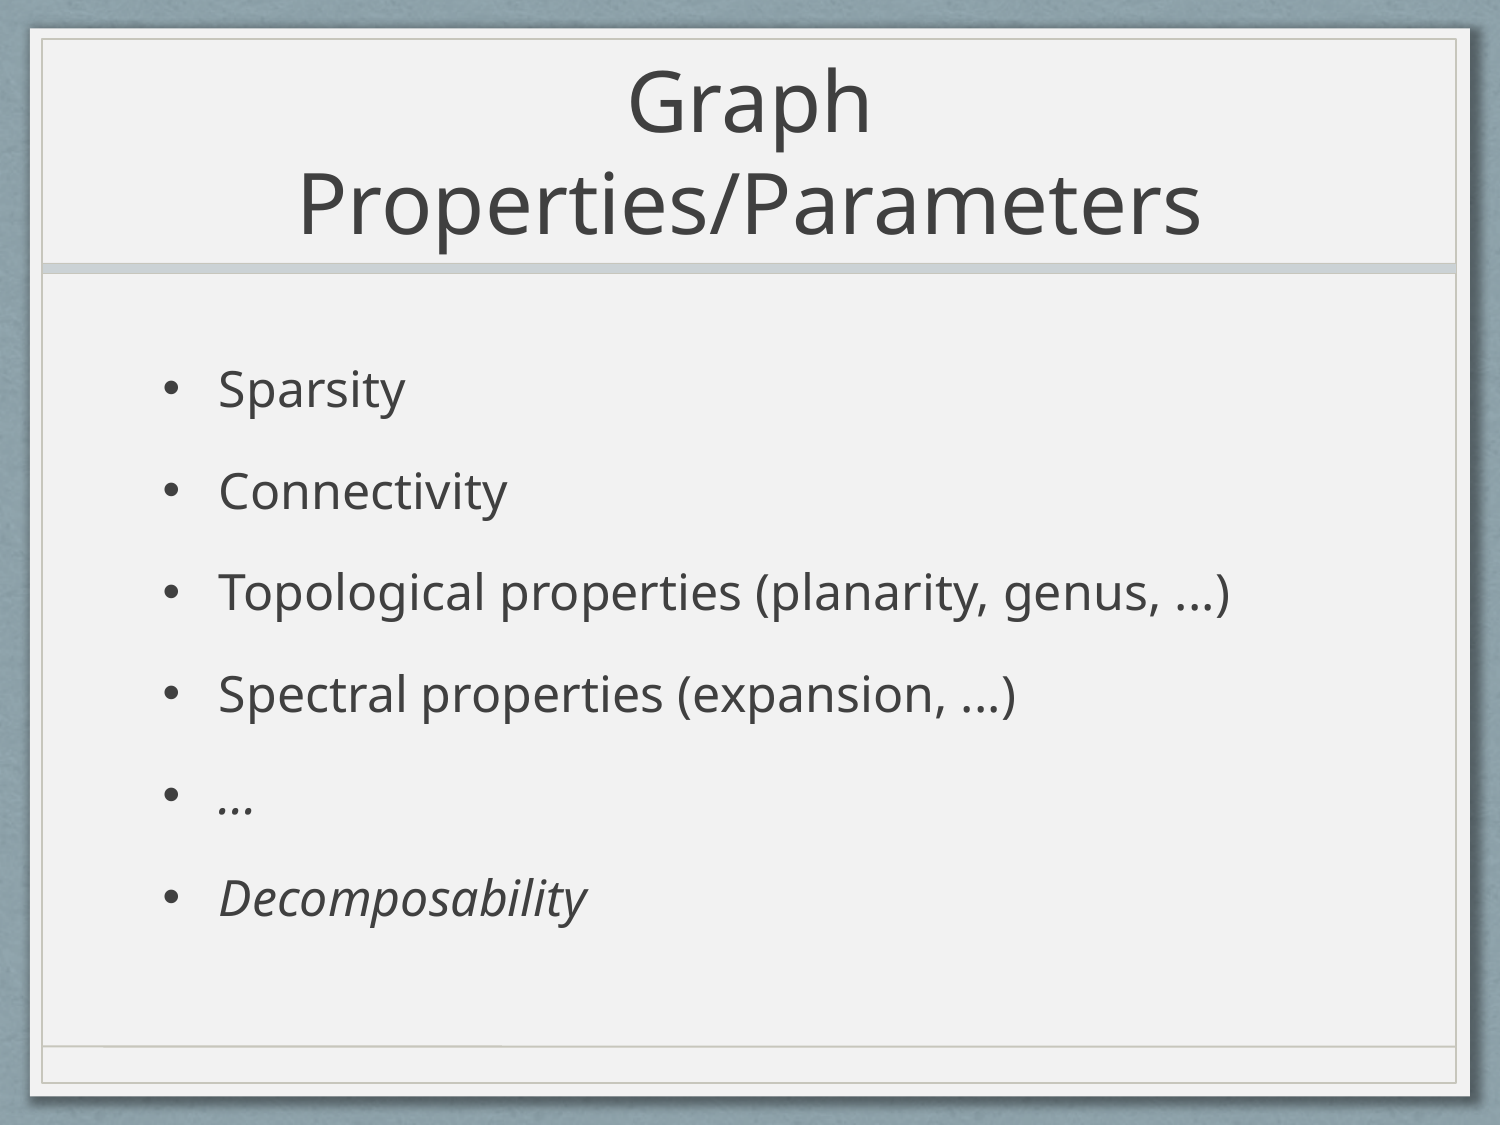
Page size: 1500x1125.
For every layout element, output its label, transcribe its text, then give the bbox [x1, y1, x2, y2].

title Graph Properties/Parameters [147, 40, 1353, 260]
list Sparsity Connectivity Topological properties (planarity, genus, ...) Spectral properties (expansion, ...) ... Decomposability [147, 350, 1353, 995]
